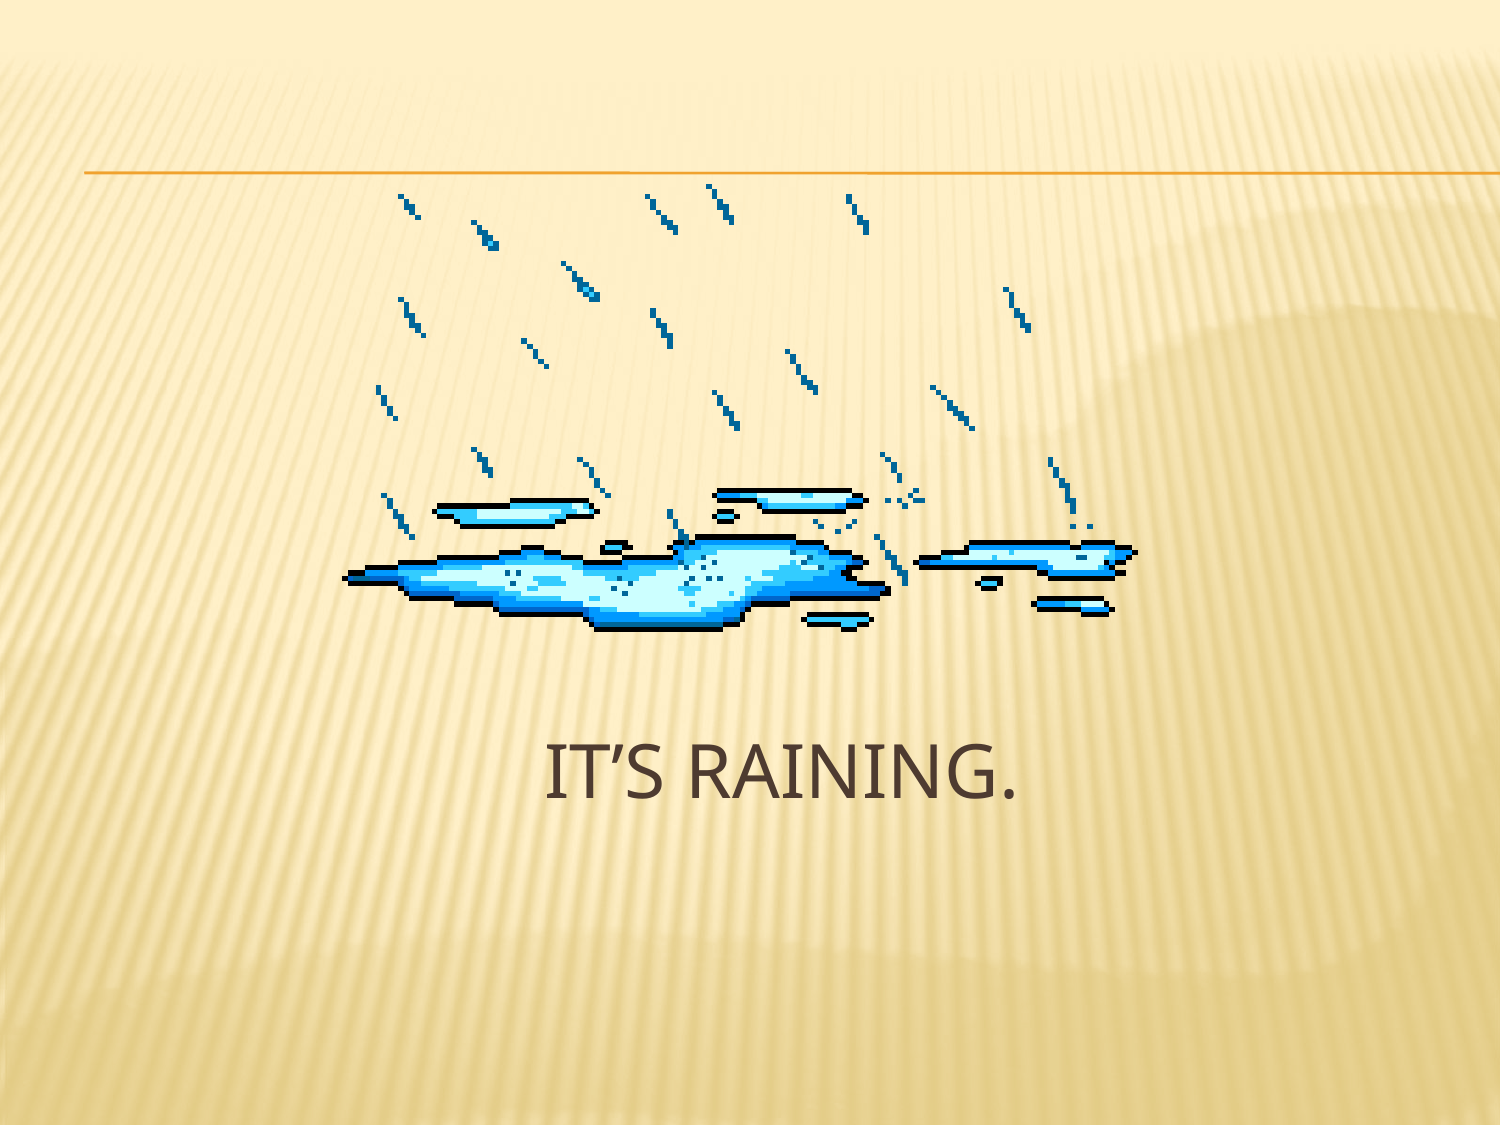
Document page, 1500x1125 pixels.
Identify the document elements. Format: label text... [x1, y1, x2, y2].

title It’s raining. [50, 687, 1476, 850]
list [337, 174, 1138, 638]
